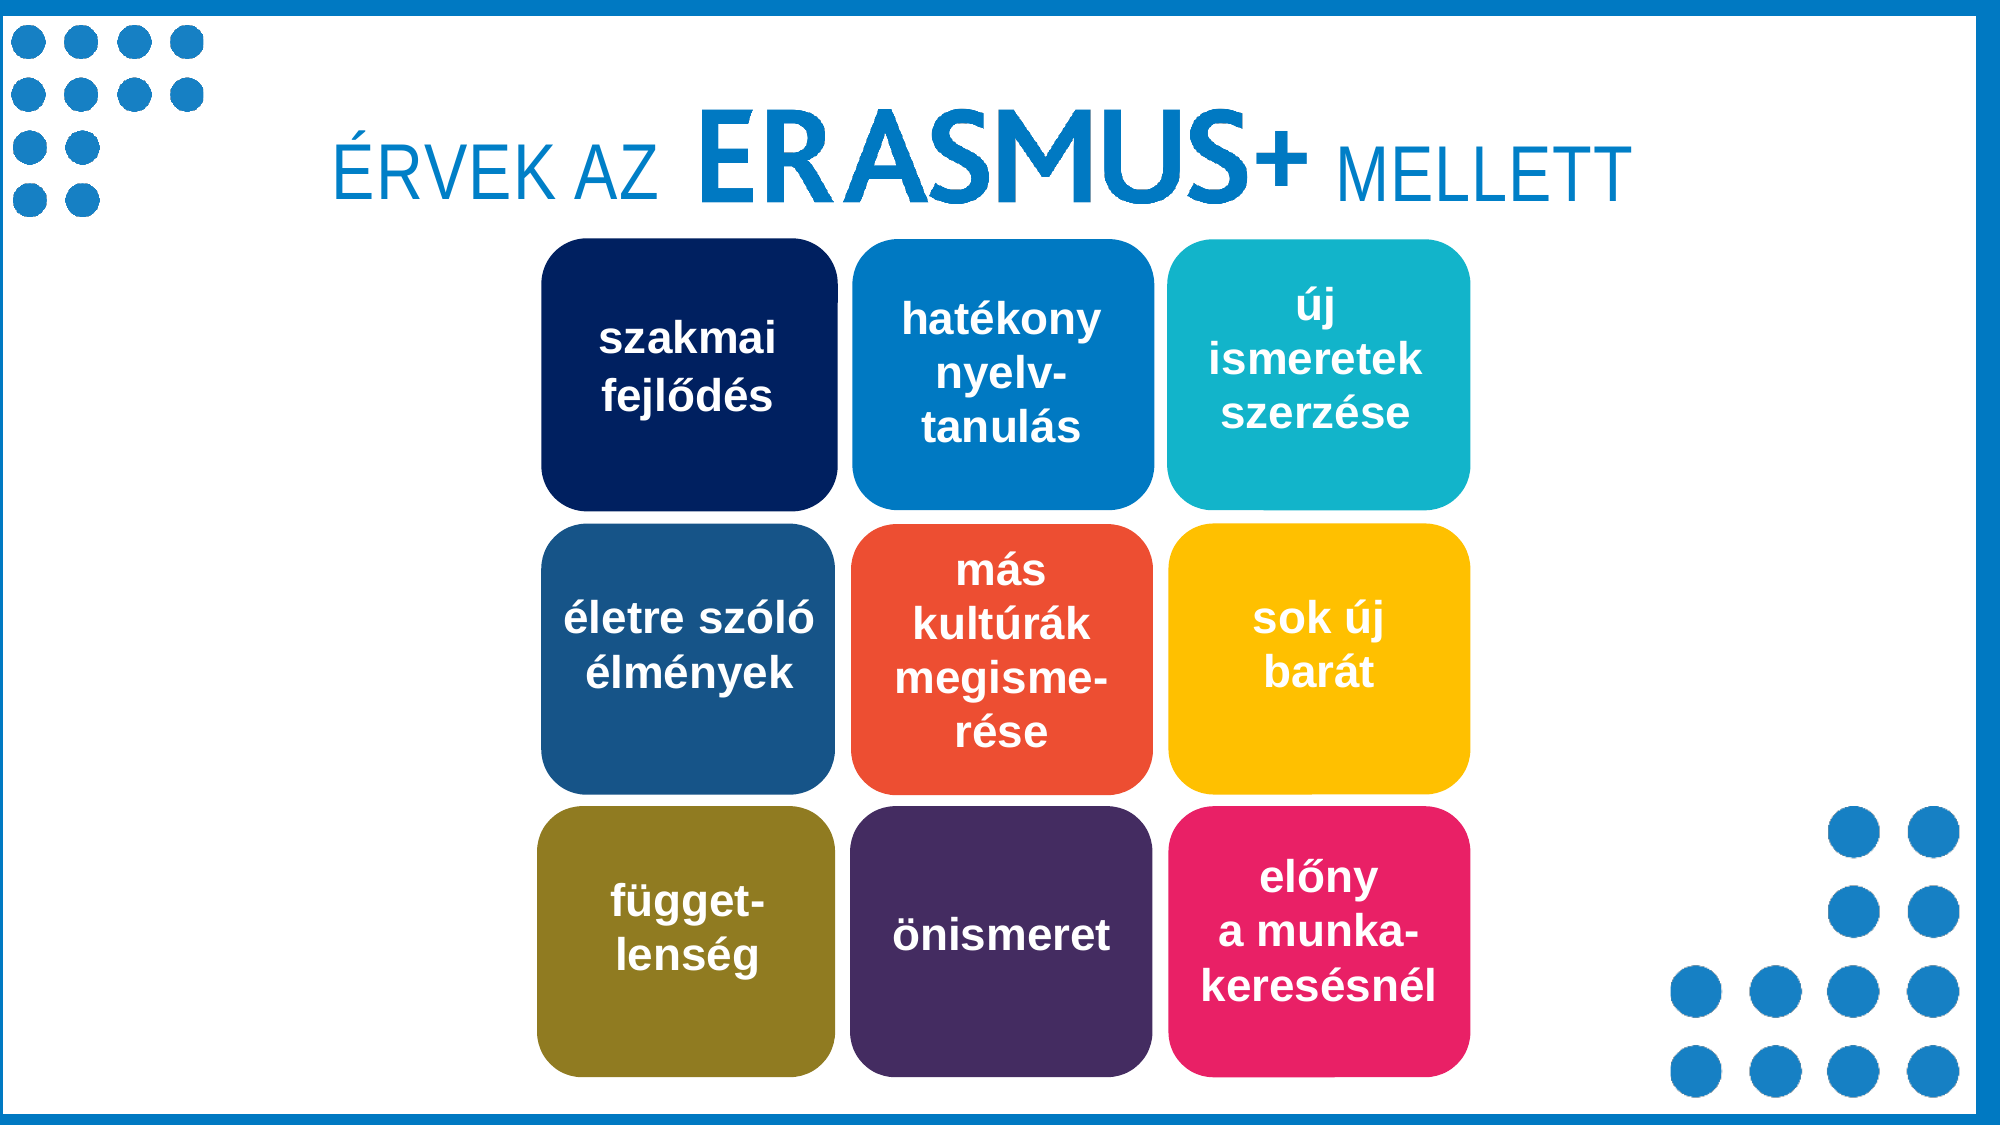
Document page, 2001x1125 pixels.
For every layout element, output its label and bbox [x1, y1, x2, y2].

text_box [316, 63, 1736, 286]
text_box [0, 1, 1990, 1125]
text_box [525, 238, 1482, 1078]
picture [1, 12, 204, 217]
picture [1670, 806, 1973, 1116]
